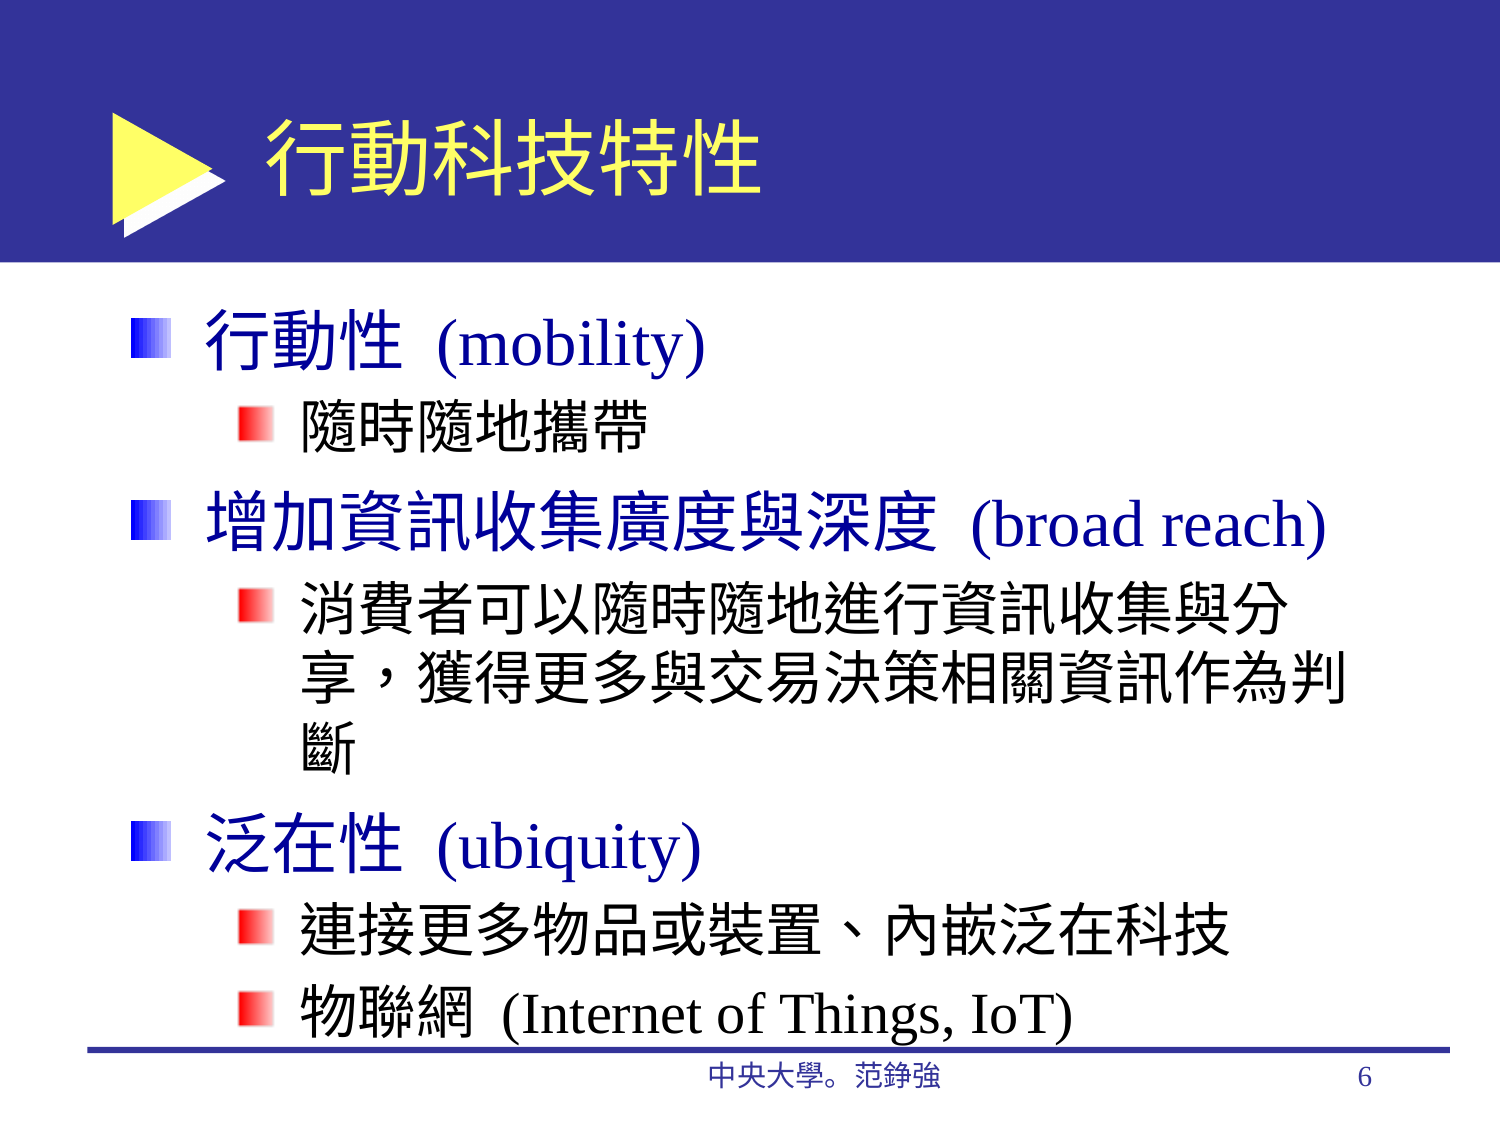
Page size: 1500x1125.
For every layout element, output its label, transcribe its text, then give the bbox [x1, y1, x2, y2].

picture [236, 907, 278, 949]
picture [127, 496, 175, 544]
slide_number 6 [1074, 1050, 1388, 1125]
list 行動性 (mobility) 隨時隨地攜帶 增加資訊收集廣度與深度 (broad reach) 消費者可以隨時隨地進行資訊收集與分享，獲得更多與交易決策相關資訊作為判斷 泛在性 (ubiquity) 連接更多物品或裝置、內嵌泛在科技 物聯網 (Internet of Things, IoT) [112, 290, 1388, 966]
title 行動科技特性 [249, 62, 1388, 250]
picture [236, 586, 278, 627]
picture [236, 404, 278, 446]
footer 中央大學。范錚強 [587, 1050, 1063, 1125]
picture [127, 818, 175, 865]
picture [127, 314, 175, 362]
picture [236, 989, 278, 1031]
